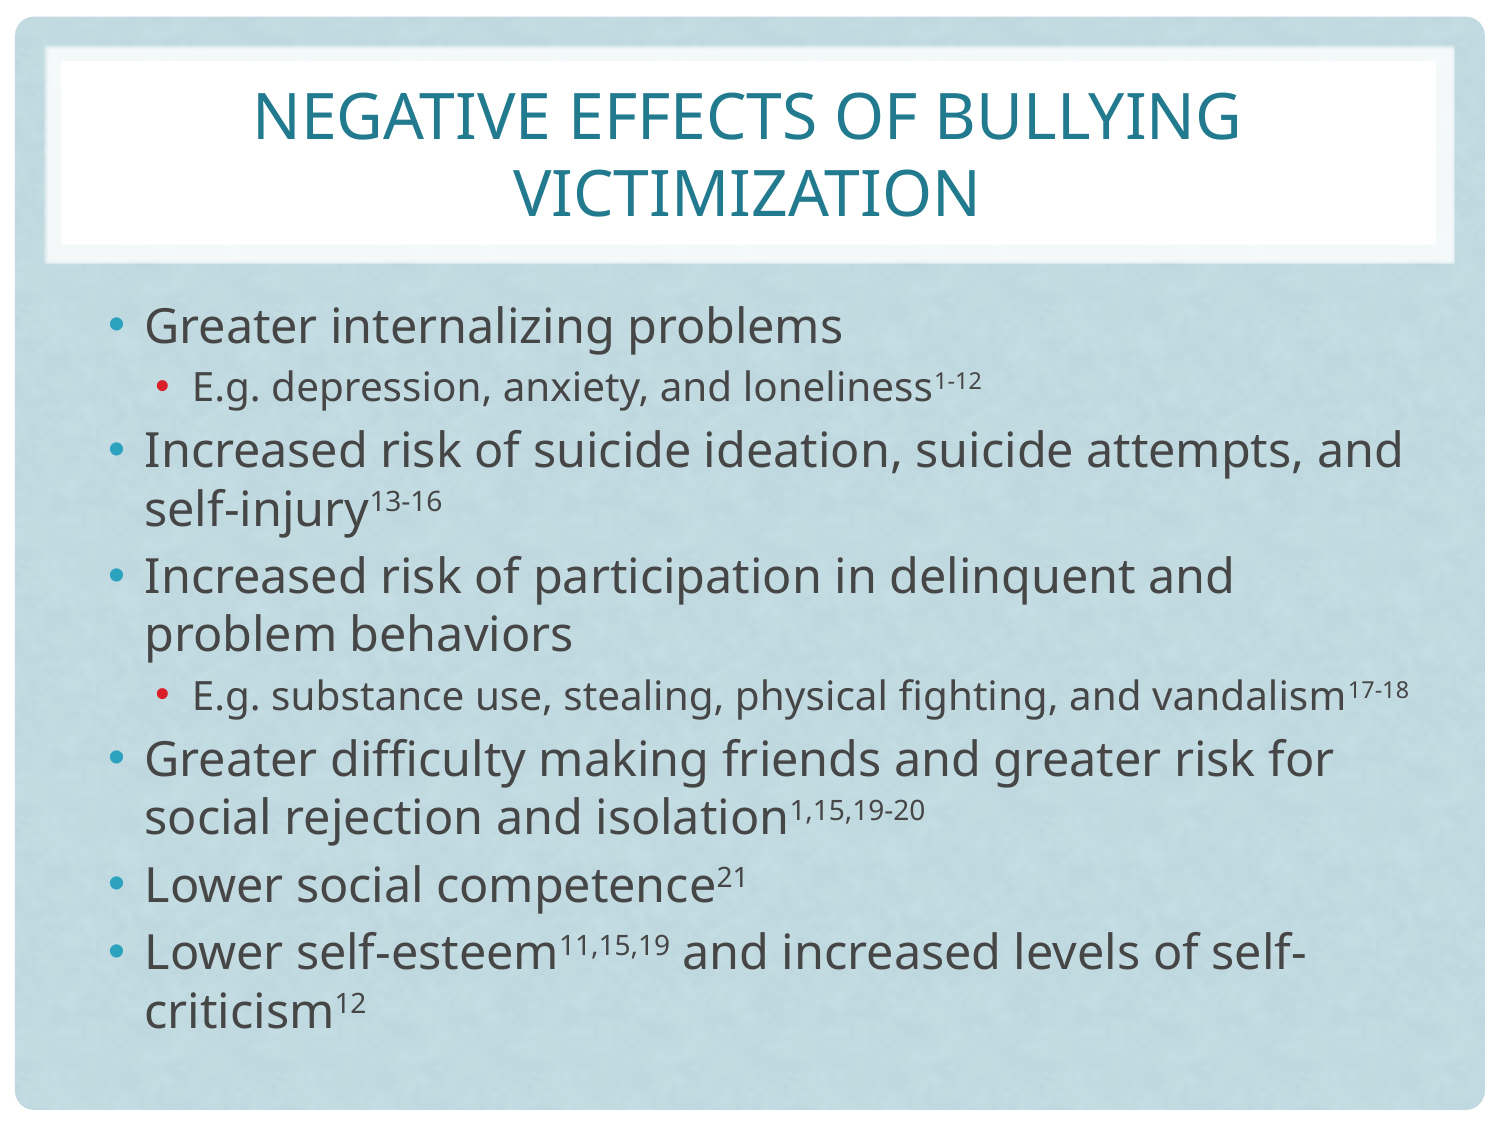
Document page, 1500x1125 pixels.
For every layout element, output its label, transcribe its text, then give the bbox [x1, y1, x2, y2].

list Greater internalizing problems E.g. depression, anxiety, and loneliness1-12 Increased risk of suicide ideation, suicide attempts, and self-injury13-16 Increased risk of participation in delinquent and problem behaviors E.g. substance use, stealing, physical fighting, and vandalism17-18 Greater difficulty making friends and greater risk for social rejection and isolation1,15,19-20 Lower social competence21 Lower self-esteem11,15,19 and increased levels of self-criticism12 [75, 287, 1425, 1088]
title Negative effects of bullying victimization [69, 66, 1425, 238]
